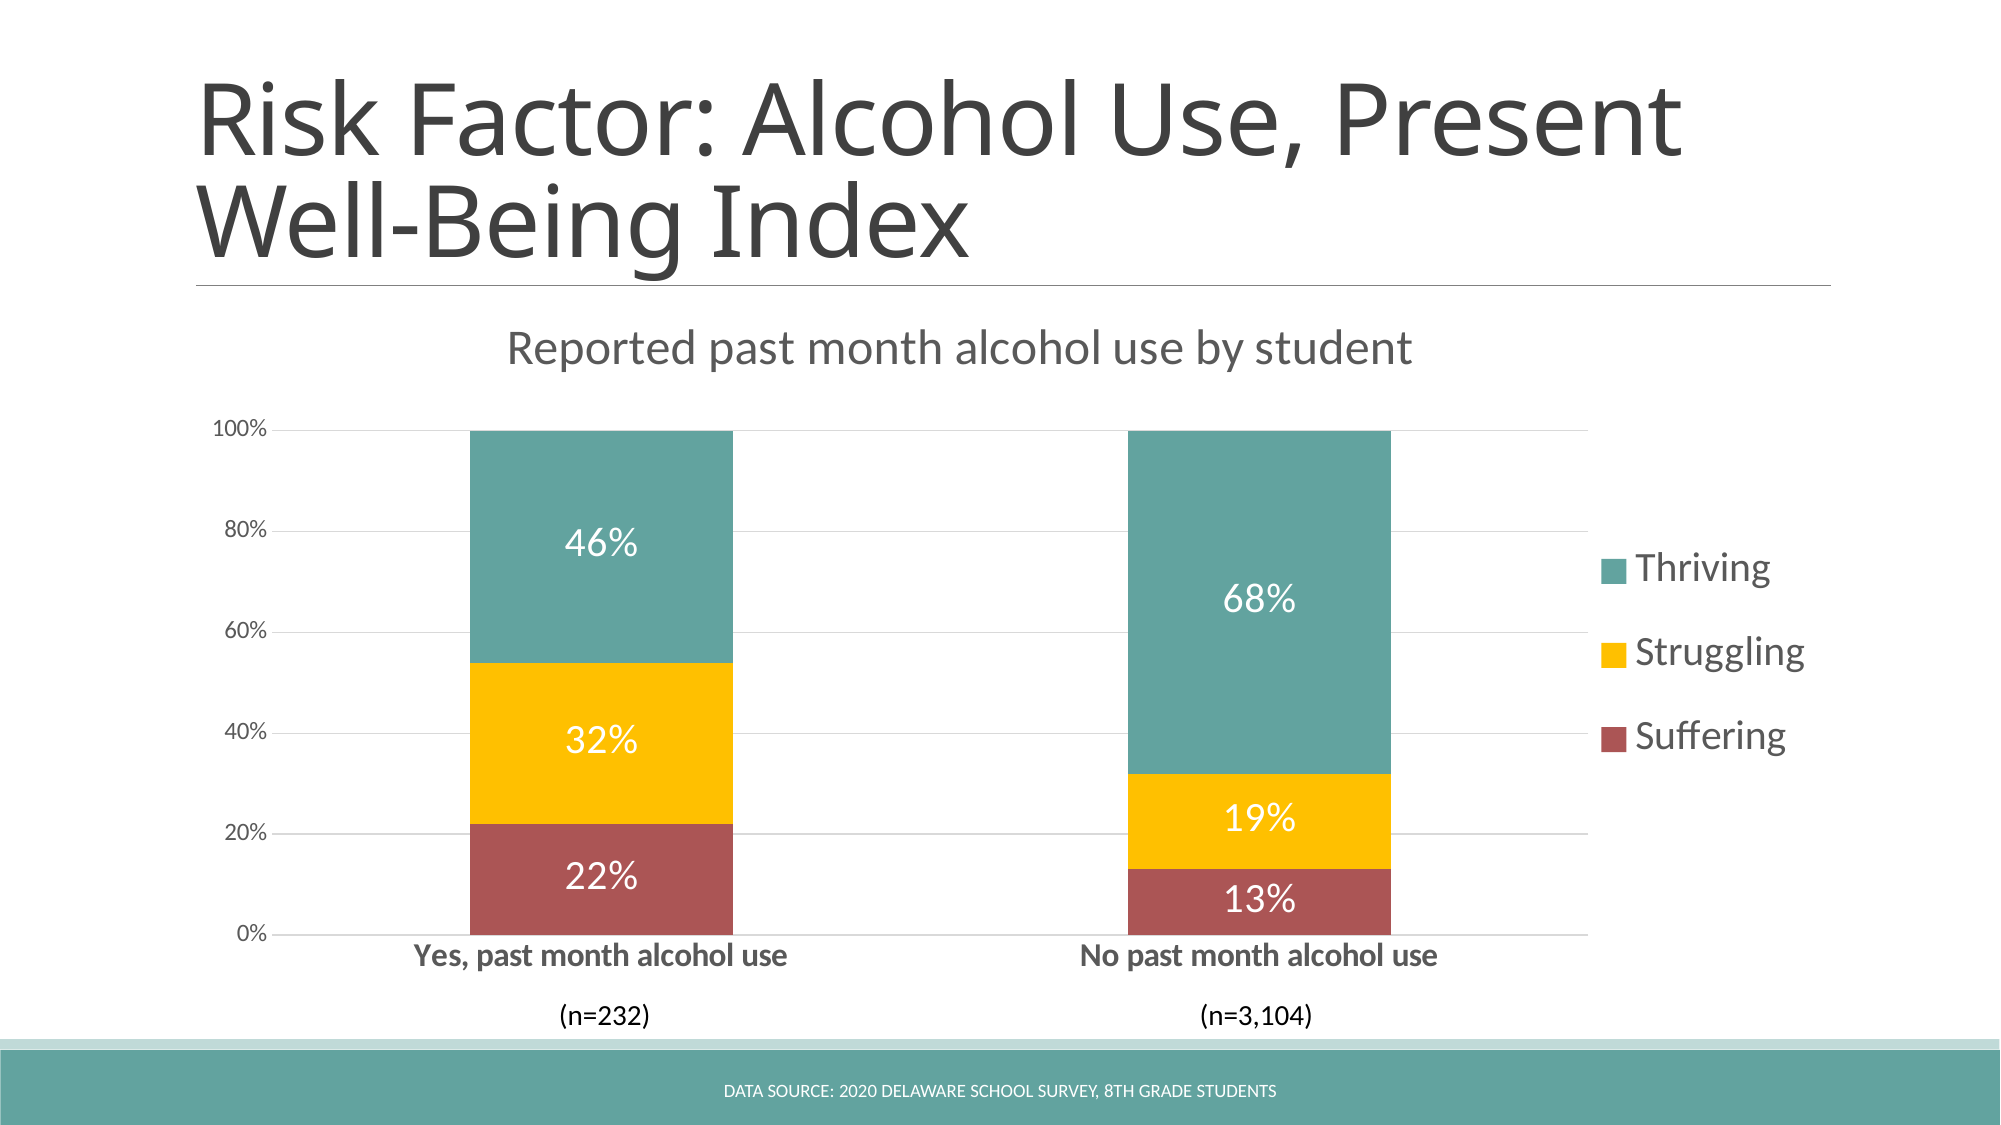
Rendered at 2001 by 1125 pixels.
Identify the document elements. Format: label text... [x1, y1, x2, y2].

chart [179, 275, 1831, 1004]
text_box (n=3,104) [1178, 1014, 1335, 1039]
title Risk Factor: Alcohol Use, Present Well-Being Index [180, 47, 1830, 273]
text_box (n=232) [526, 1014, 683, 1039]
footer Data Source: 2020 Delaware School Survey, 8th grade students [604, 1059, 1396, 1120]
